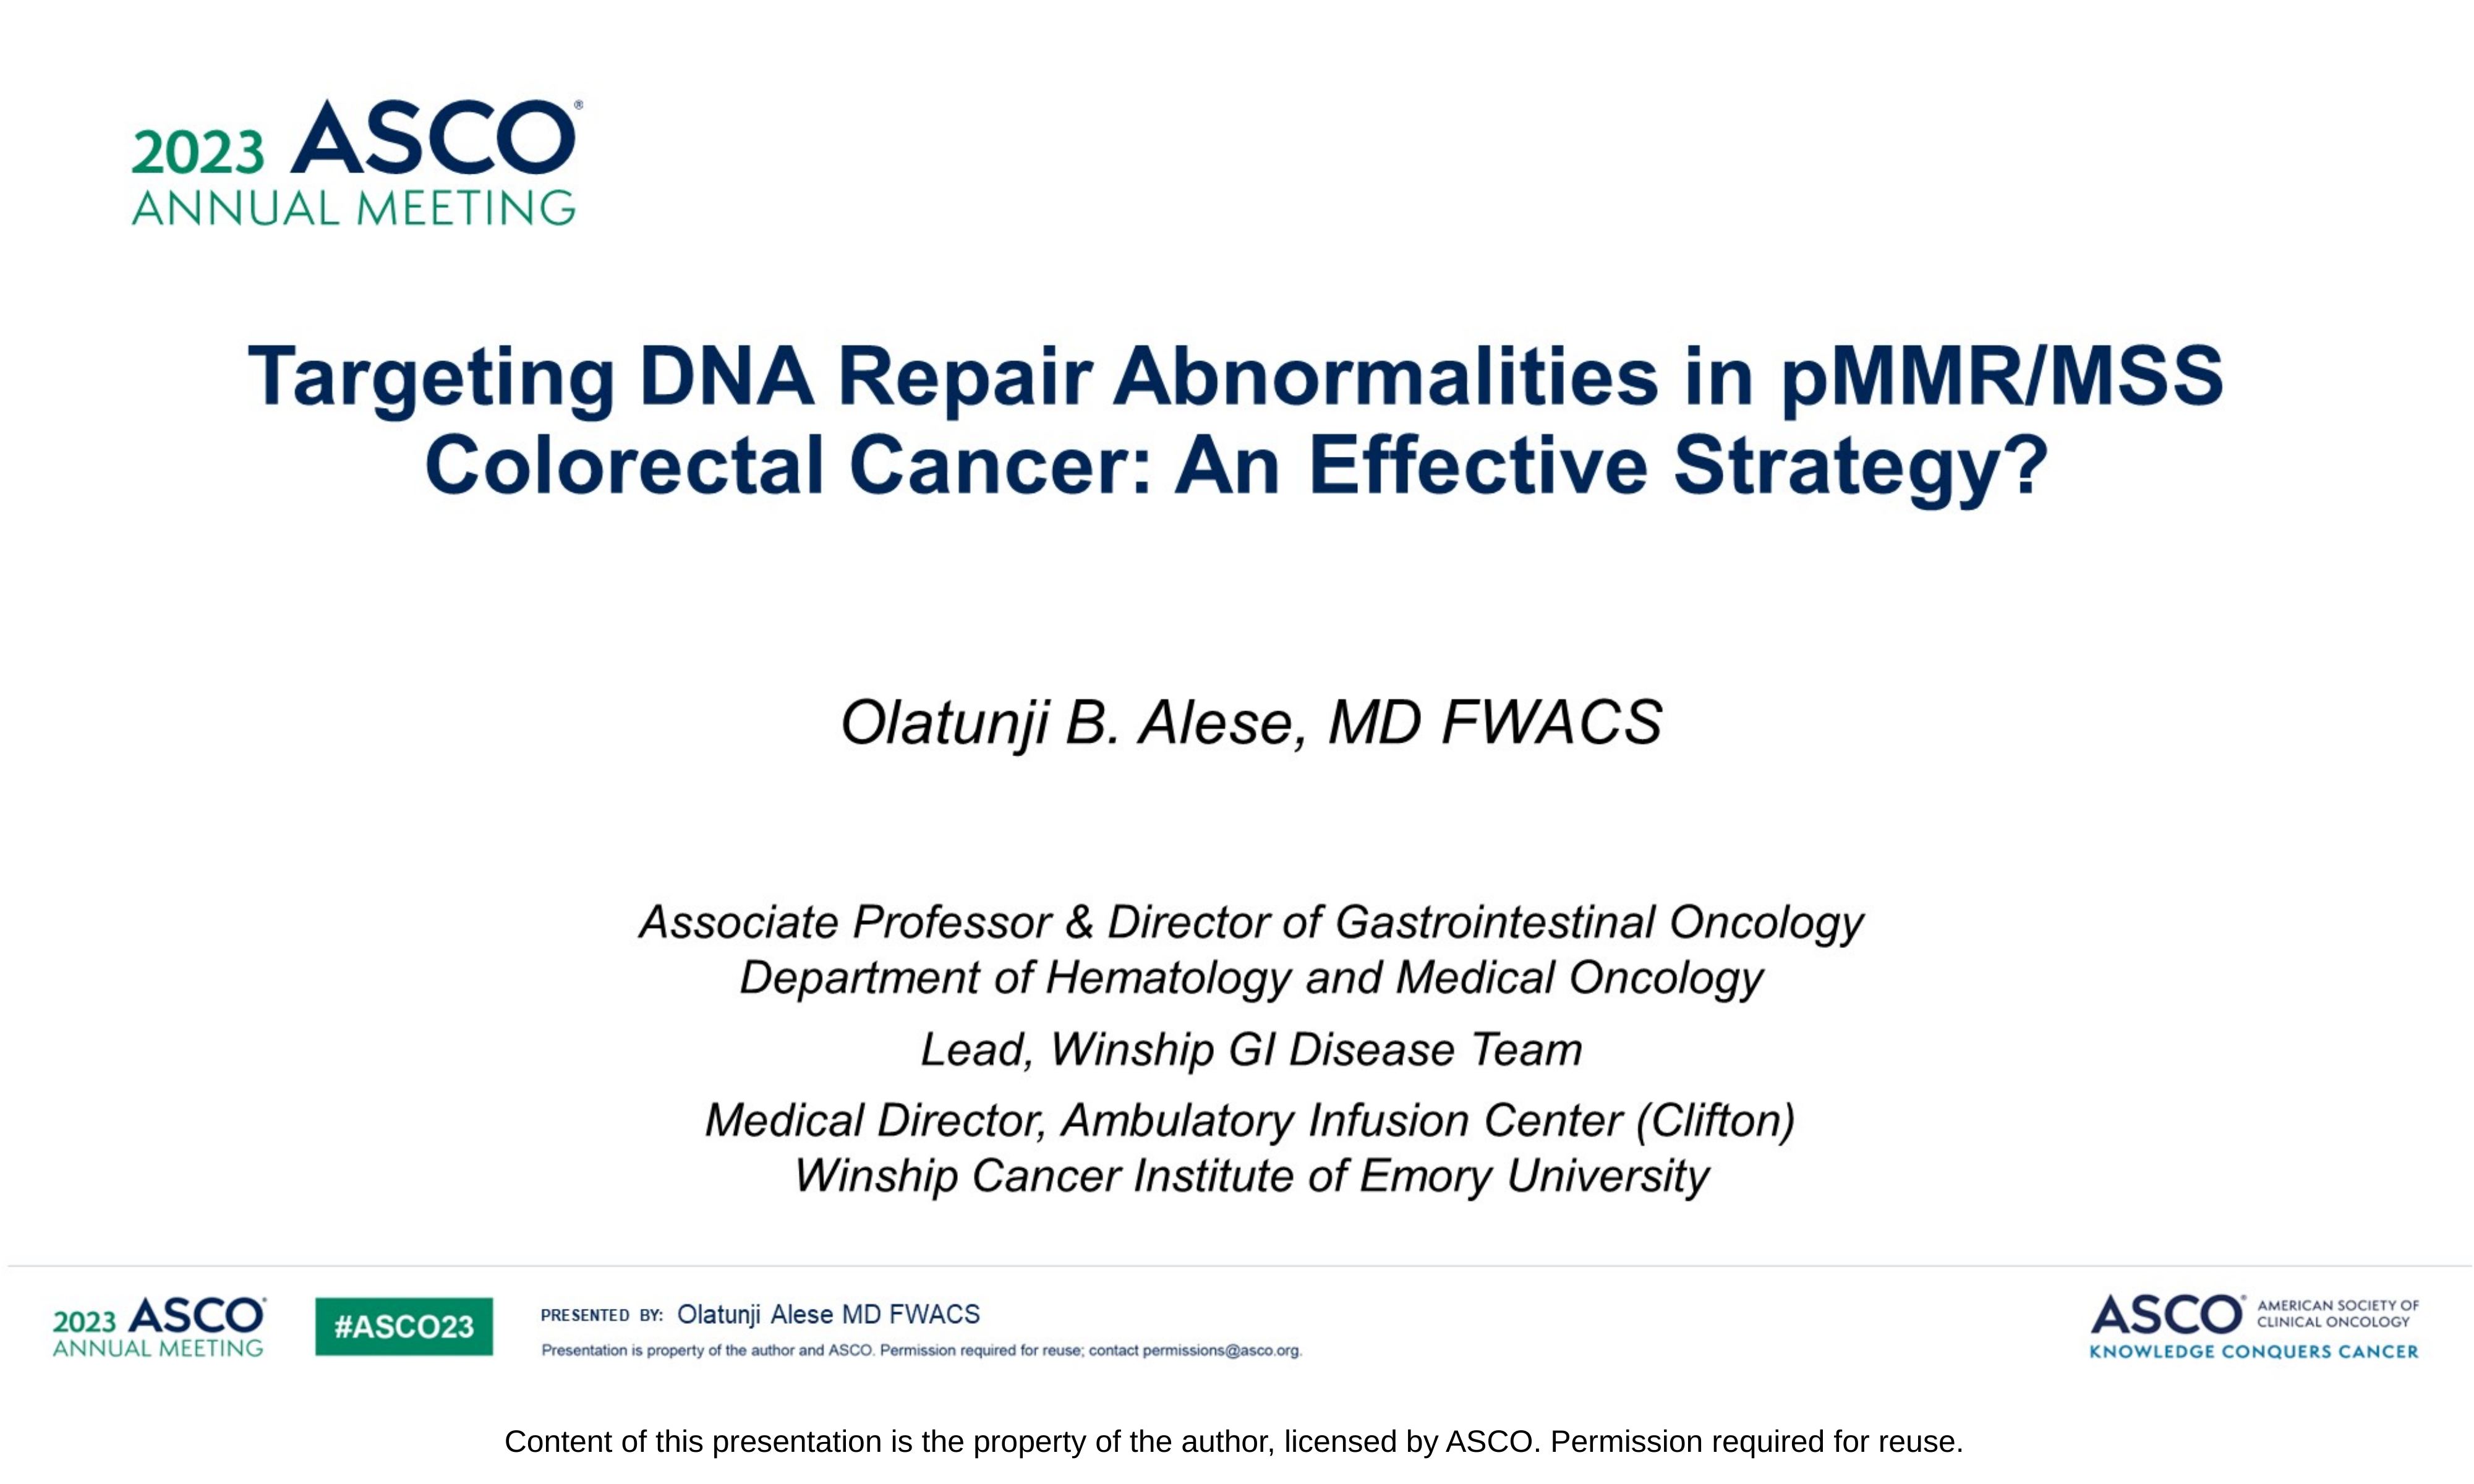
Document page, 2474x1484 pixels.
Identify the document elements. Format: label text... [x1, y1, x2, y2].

picture [2, 0, 2472, 1389]
text_box Content of this presentation is the property of the author, licensed by ASCO. Permission required for reuse. [0, 1399, 2474, 1477]
